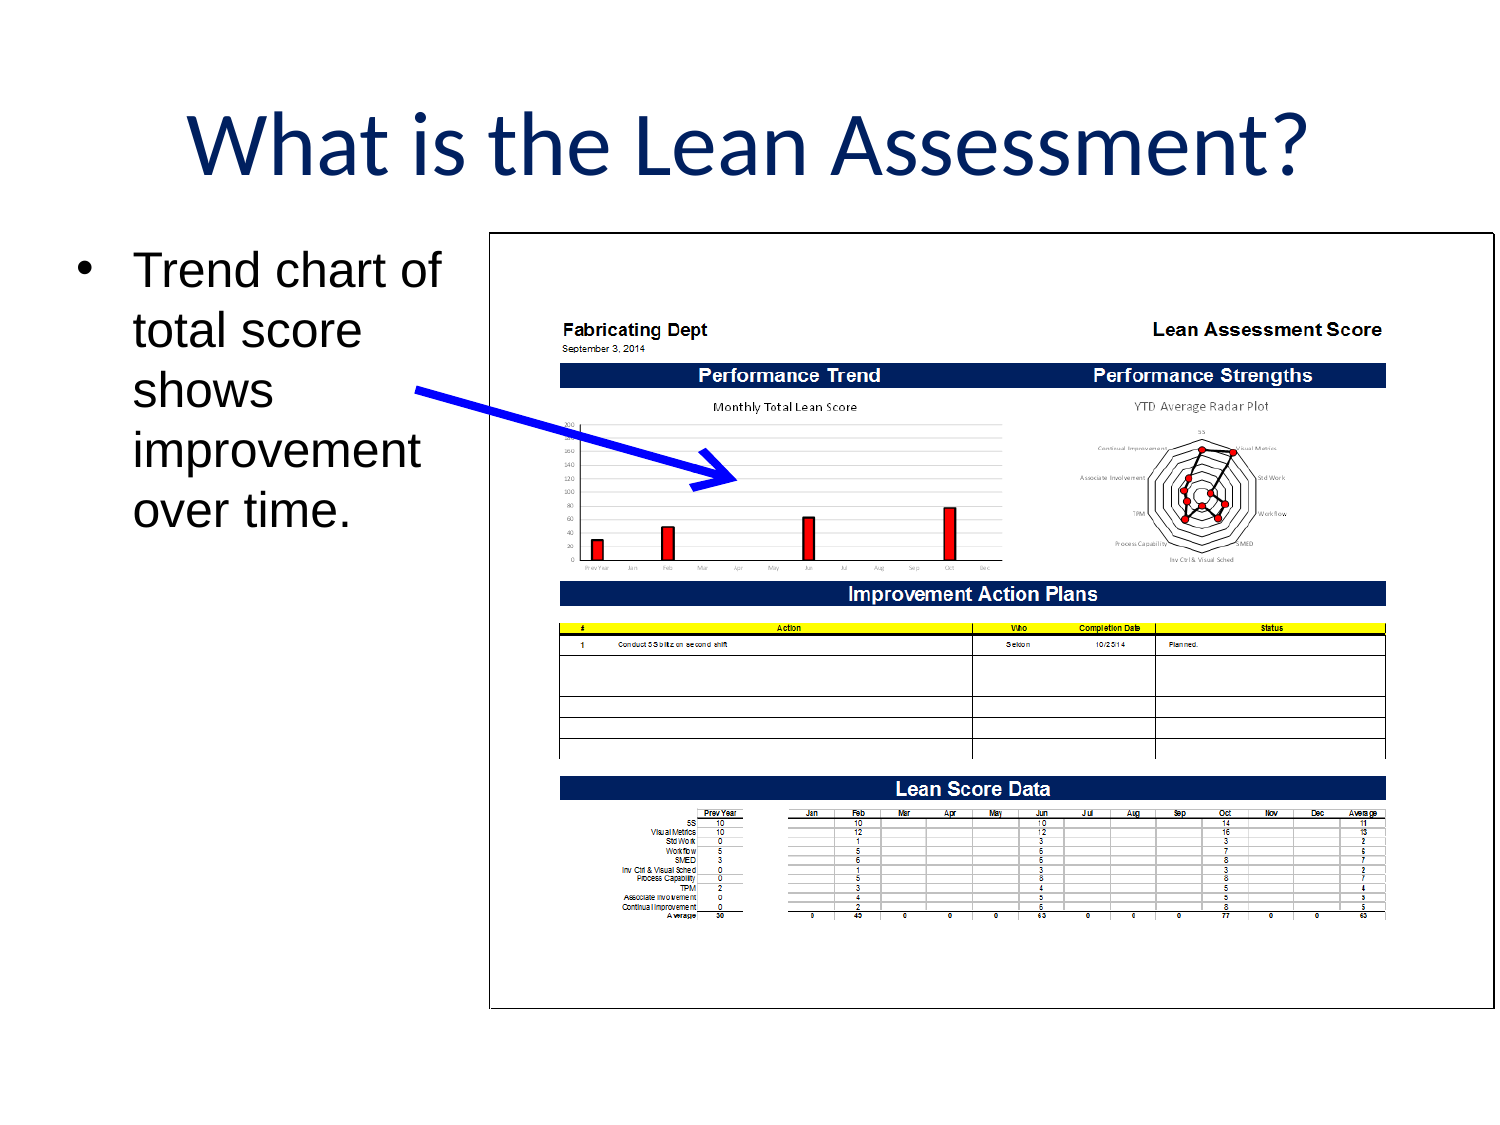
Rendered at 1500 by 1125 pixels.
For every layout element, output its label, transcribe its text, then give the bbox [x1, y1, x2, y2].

picture [479, 229, 1500, 1009]
text_box Trend chart of total score shows improvement over time. [61, 230, 475, 545]
title What is the Lean Assessment? [75, 45, 1425, 233]
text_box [415, 389, 738, 481]
